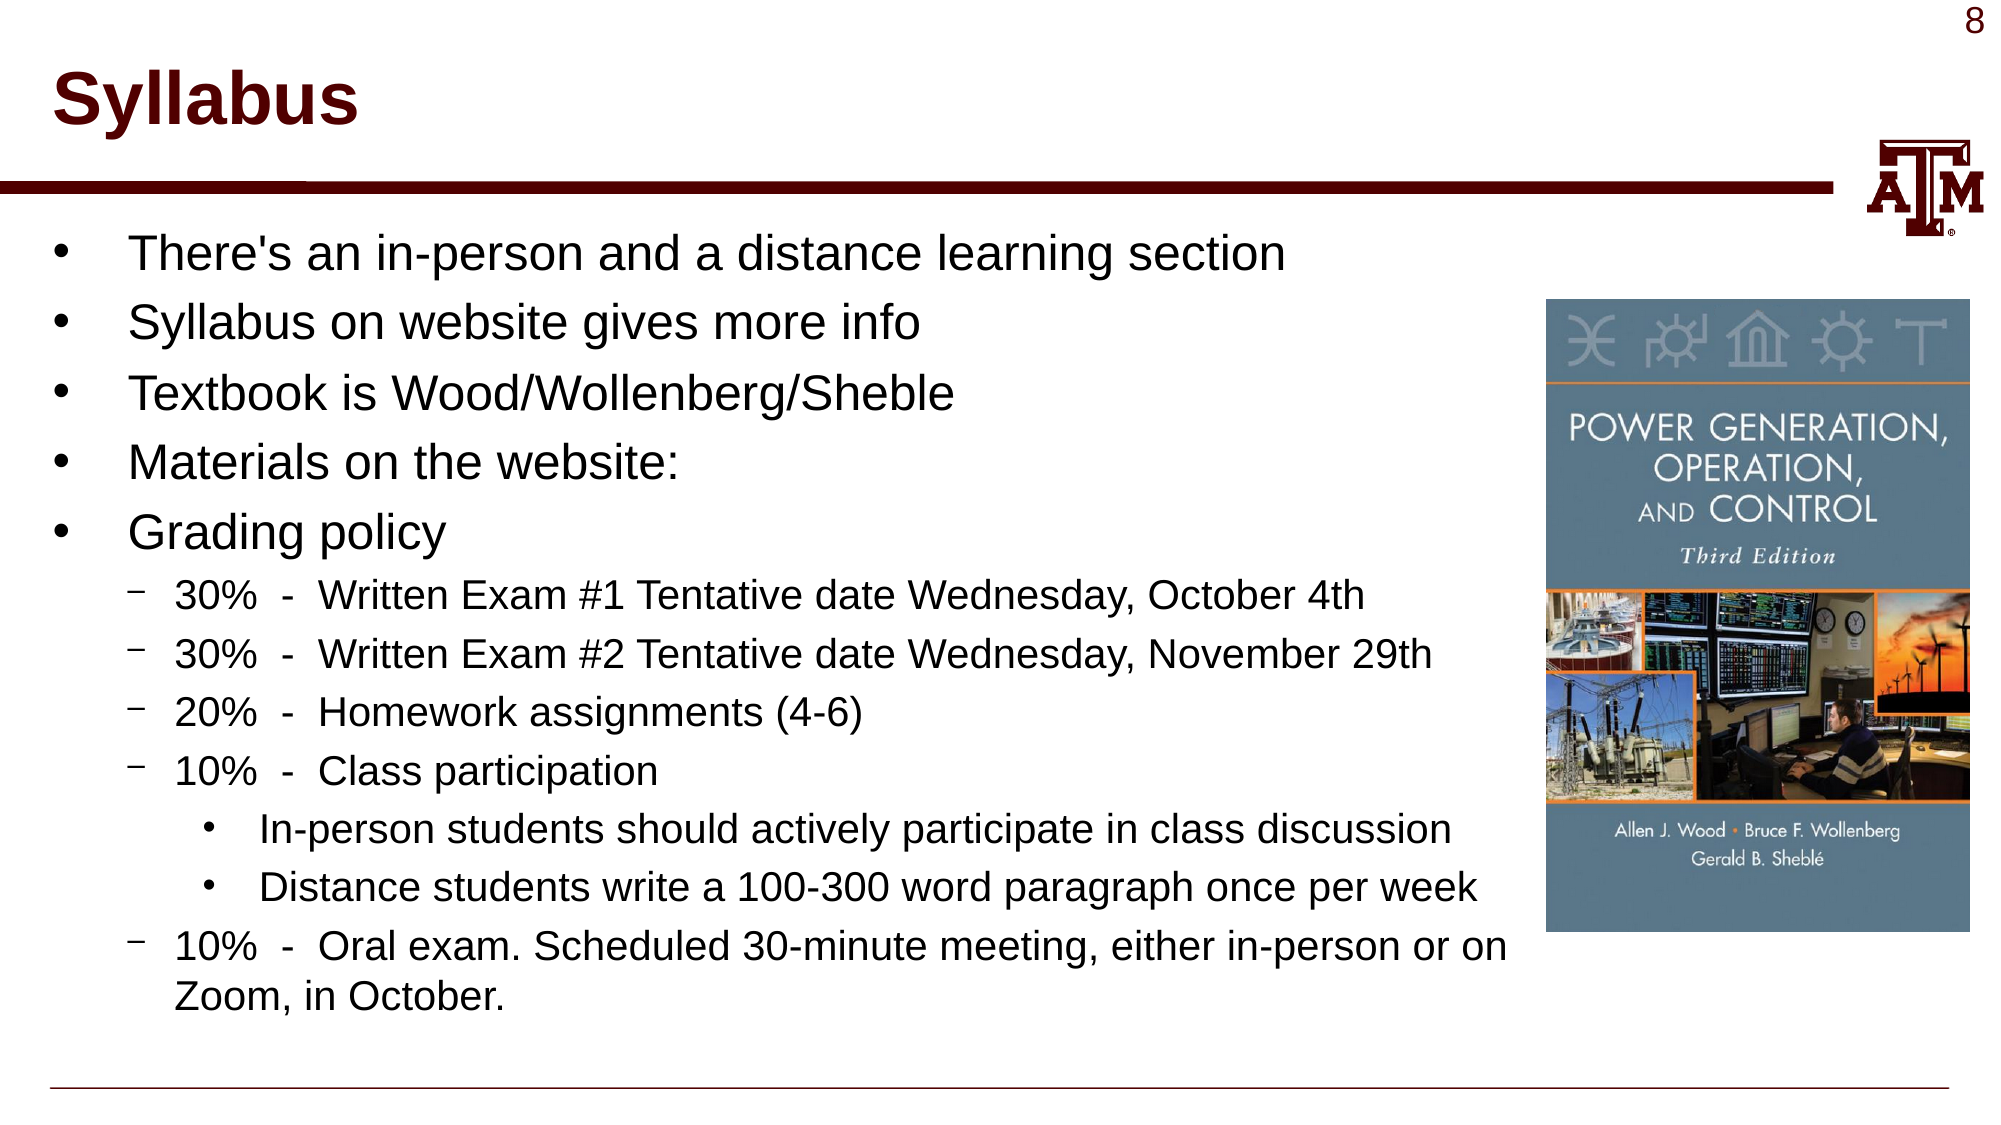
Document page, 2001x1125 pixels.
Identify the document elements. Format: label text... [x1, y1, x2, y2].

title Syllabus [37, 12, 1826, 188]
picture [1850, 112, 2000, 263]
list There's an in-person and a distance learning section Syllabus on website gives more info Textbook is Wood/Wollenberg/Sheble Materials on the website: Grading policy 30% - Written Exam #1 Tentative date Wednesday, October 4th 30% - Written Exam #2 Tentative date Wednesday, November 29th 20% - Homework assignments (4-6) 10% - Class participation In-person students should actively participate in class discussion Distance students write a 100-300 word paragraph once per week 10% - Oral exam. Scheduled 30-minute meeting, either in-person or on Zoom, in October. [37, 212, 1551, 1063]
picture [1546, 299, 1970, 933]
